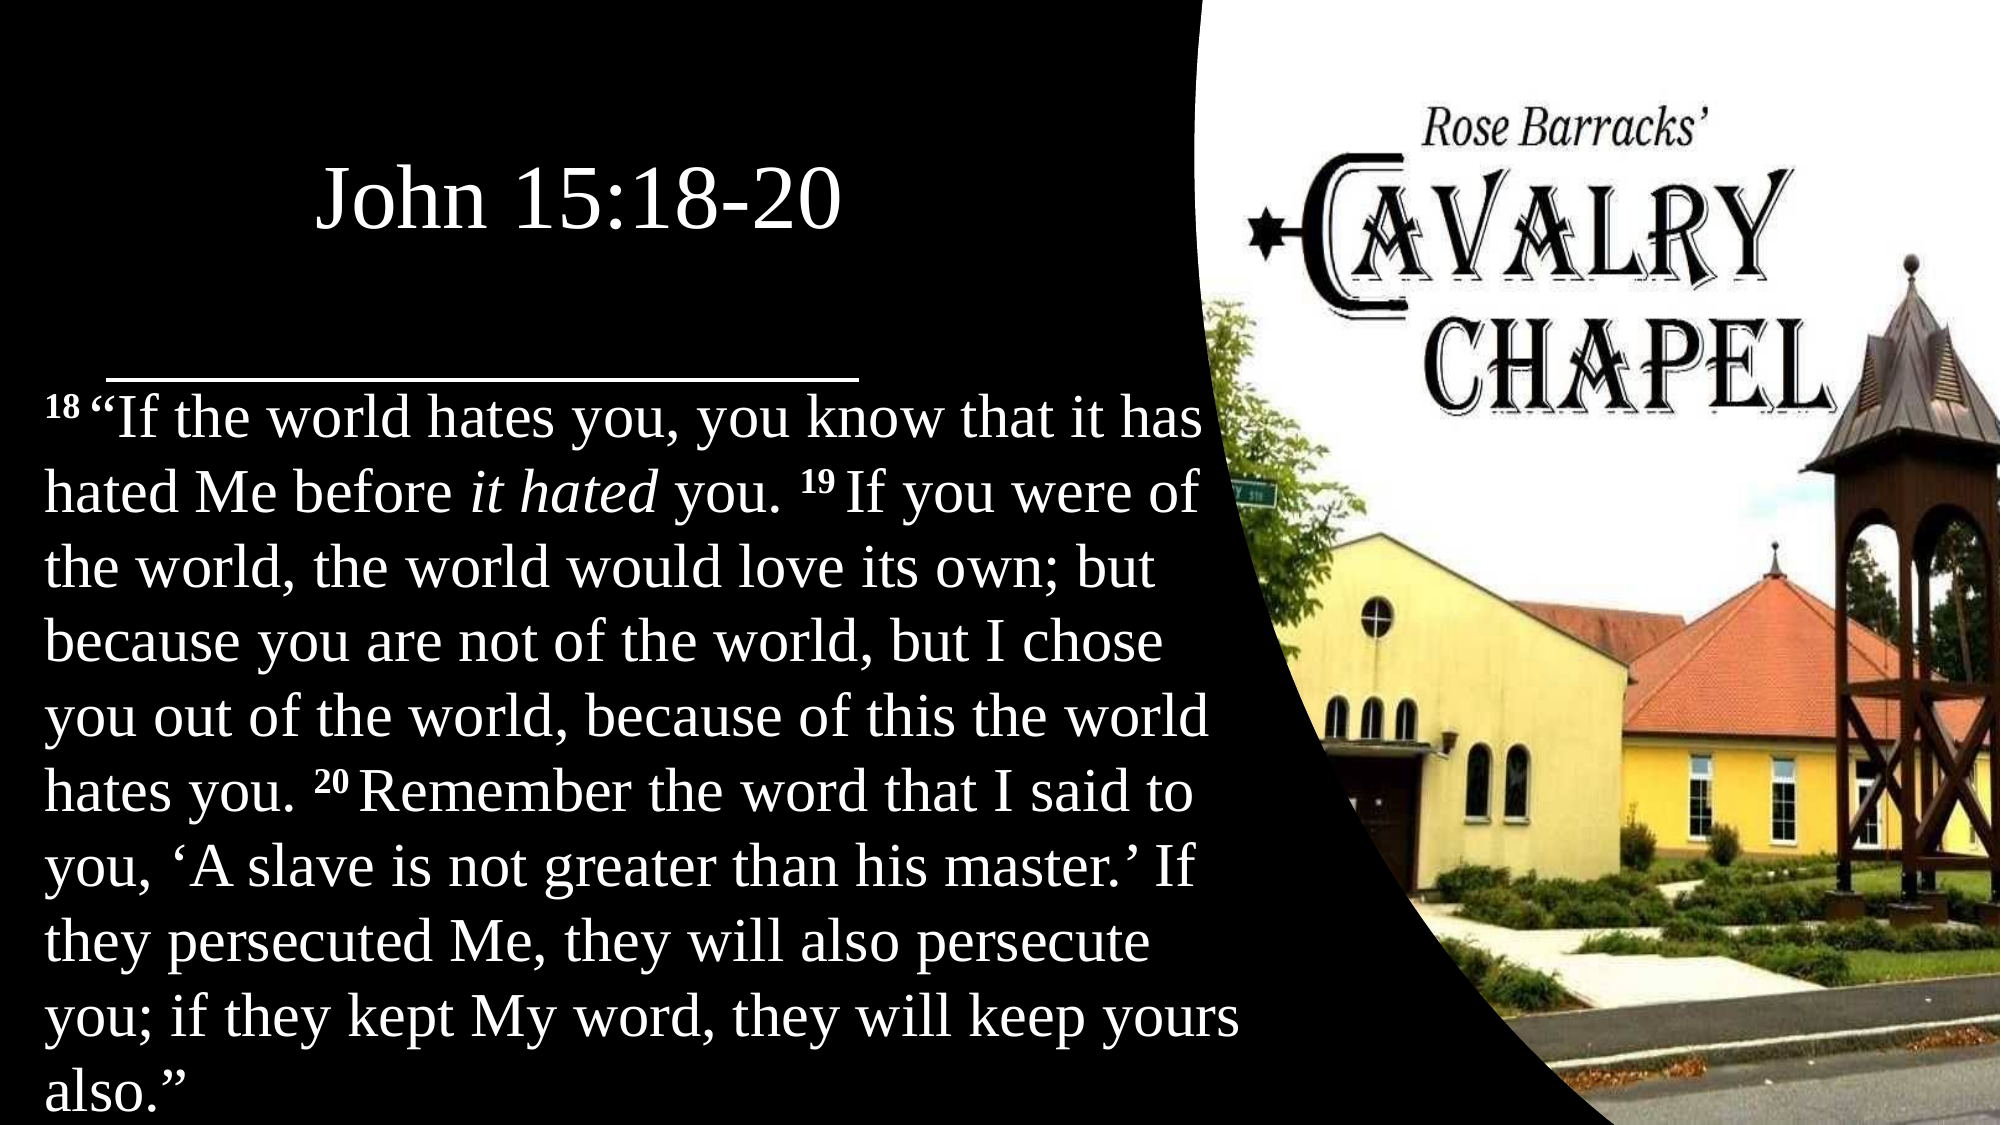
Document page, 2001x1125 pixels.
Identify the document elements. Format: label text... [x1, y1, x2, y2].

title John 15:18-20 [107, 59, 1053, 338]
picture [1194, 0, 2000, 1125]
text_box 18 “If the world hates you, you know that it has hated Me before it hated you. 19 If you were of the world, the world would love its own; but because you are not of the world, but I chose you out of the world, because of this the world hates you. 20 Remember the word that I said to you, ‘A slave is not greater than his master.’ If they persecuted Me, they will also persecute you; if they kept My word, they will keep yours also.” [0, 367, 1194, 1125]
